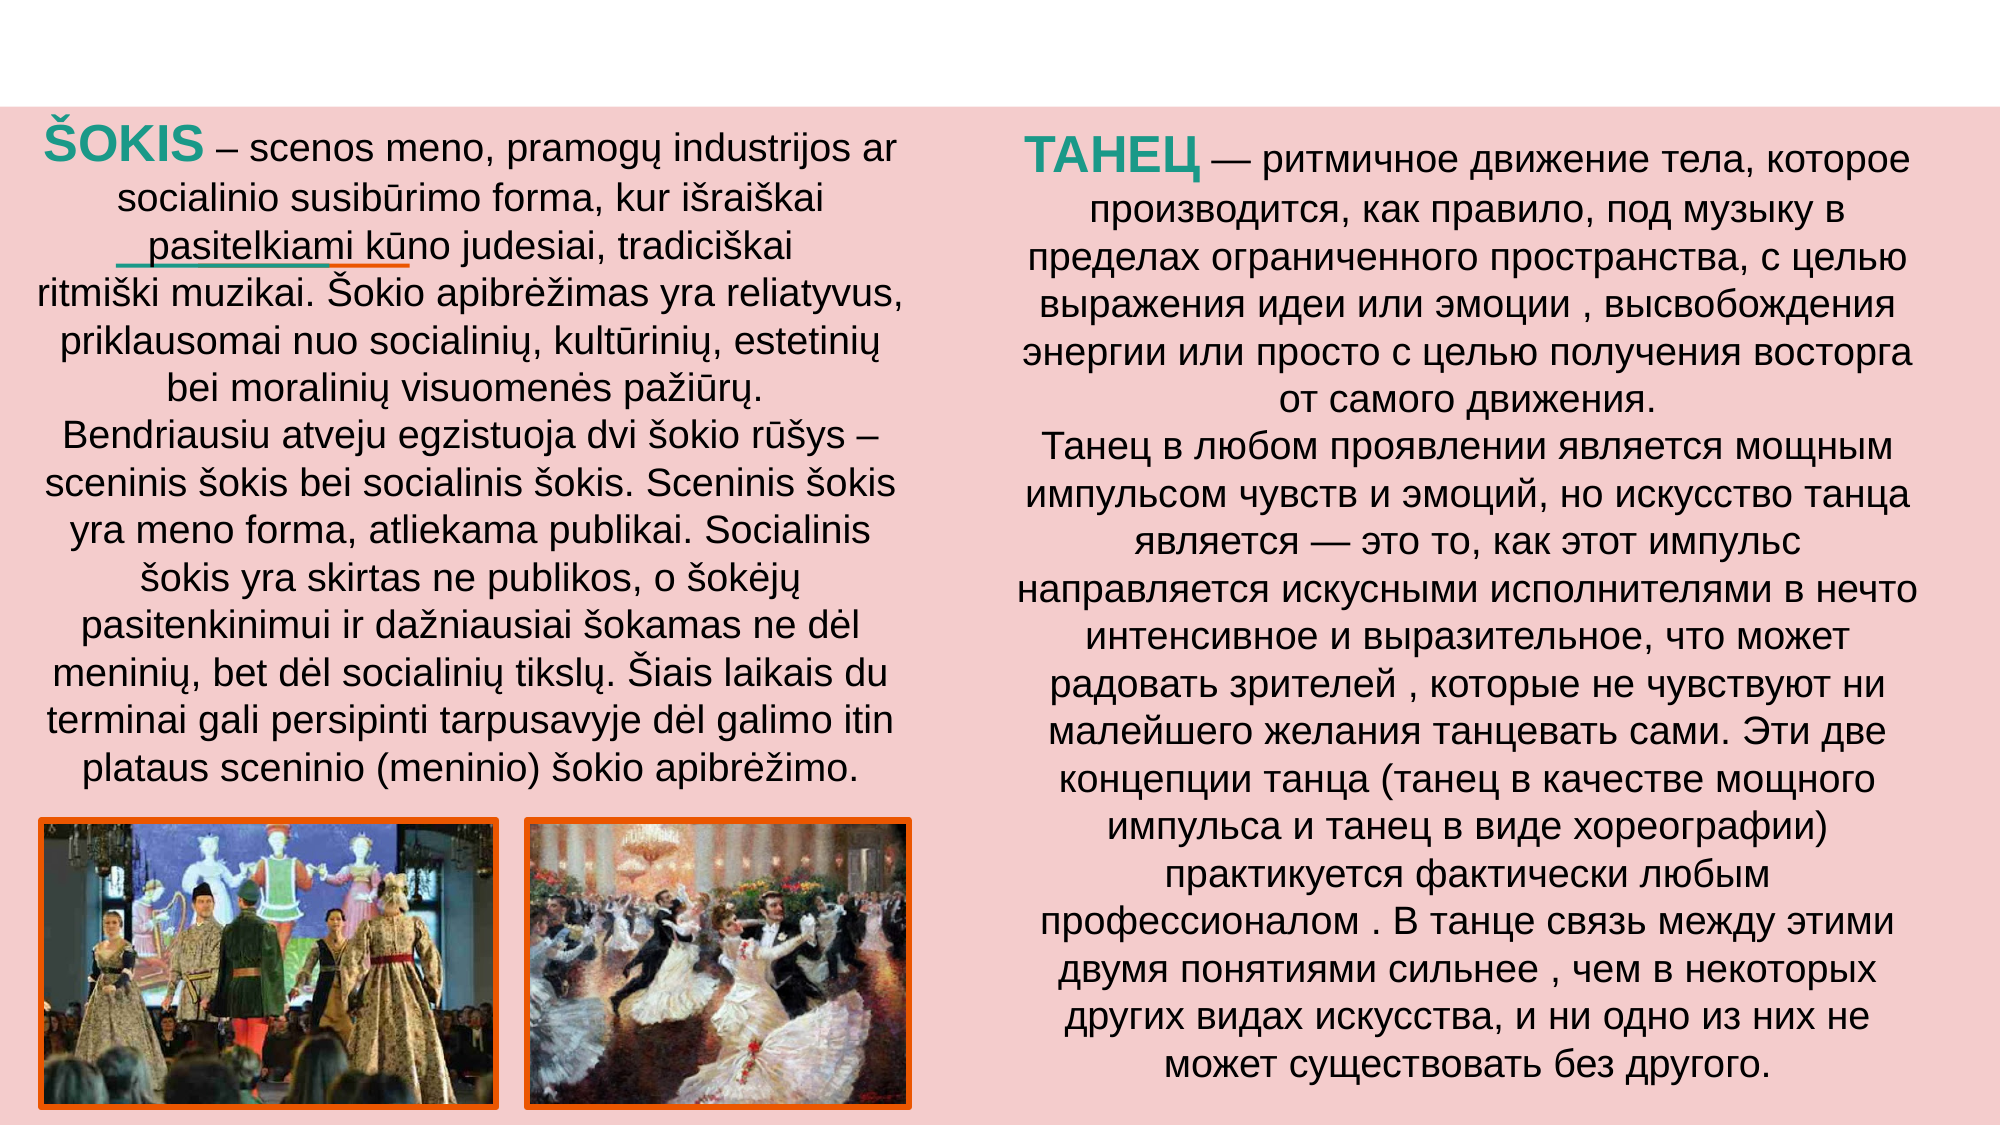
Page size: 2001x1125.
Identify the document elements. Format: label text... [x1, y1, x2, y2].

title ŠOKIS – scenos meno, pramogų industrijos ar socialinio susibūrimo forma, kur išraiškai pasitelkiami kūno judesiai, tradiciškai ritmiški muzikai. Šokio apibrėžimas yra reliatyvus, priklausomai nuo socialinių, kultūrinių, estetinių bei moralinių visuomenės pažiūrų. Bendriausiu atveju egzistuoja dvi šokio rūšys – sceninis šokis bei socialinis šokis. Sceninis šokis yra meno forma, atliekama publikai. Socialinis šokis yra skirtas ne publikos, o šokėjų pasitenkinimui ir dažniausiai šokamas ne dėl meninių, bet dėl socialinių tikslų. Šiais laikais du terminai gali persipinti tarpusavyje dėl galimo itin plataus sceninio (meninio) šokio apibrėžimo. [20, 80, 921, 845]
picture [44, 823, 494, 1105]
picture [529, 823, 907, 1105]
text_box ТАНЕЦ — ритмичное движение тела, которое производится, как правило, под музыку в пределах ограниченного пространства, с целью выражения идеи или эмоции , высвобождения энергии или просто с целью получения восторга от самого движения. Танец в любом проявлении является мощным импульсом чувств и эмоций, но искусство танца является — это то, как этот импульс направляется искусными исполнителями в нечто интенсивное и выразительное, что может радовать зрителей , которые не чувствуют ни малейшего желания танцевать сами. Эти две концепции танца (танец в качестве мощного импульса и танец в виде хореографии) практикуется фактически любым профессионалом . В танце связь между этими двумя понятиями сильнее , чем в некоторых других видах искусства, и ни одно из них не может существовать без другого. [996, 68, 1940, 1093]
